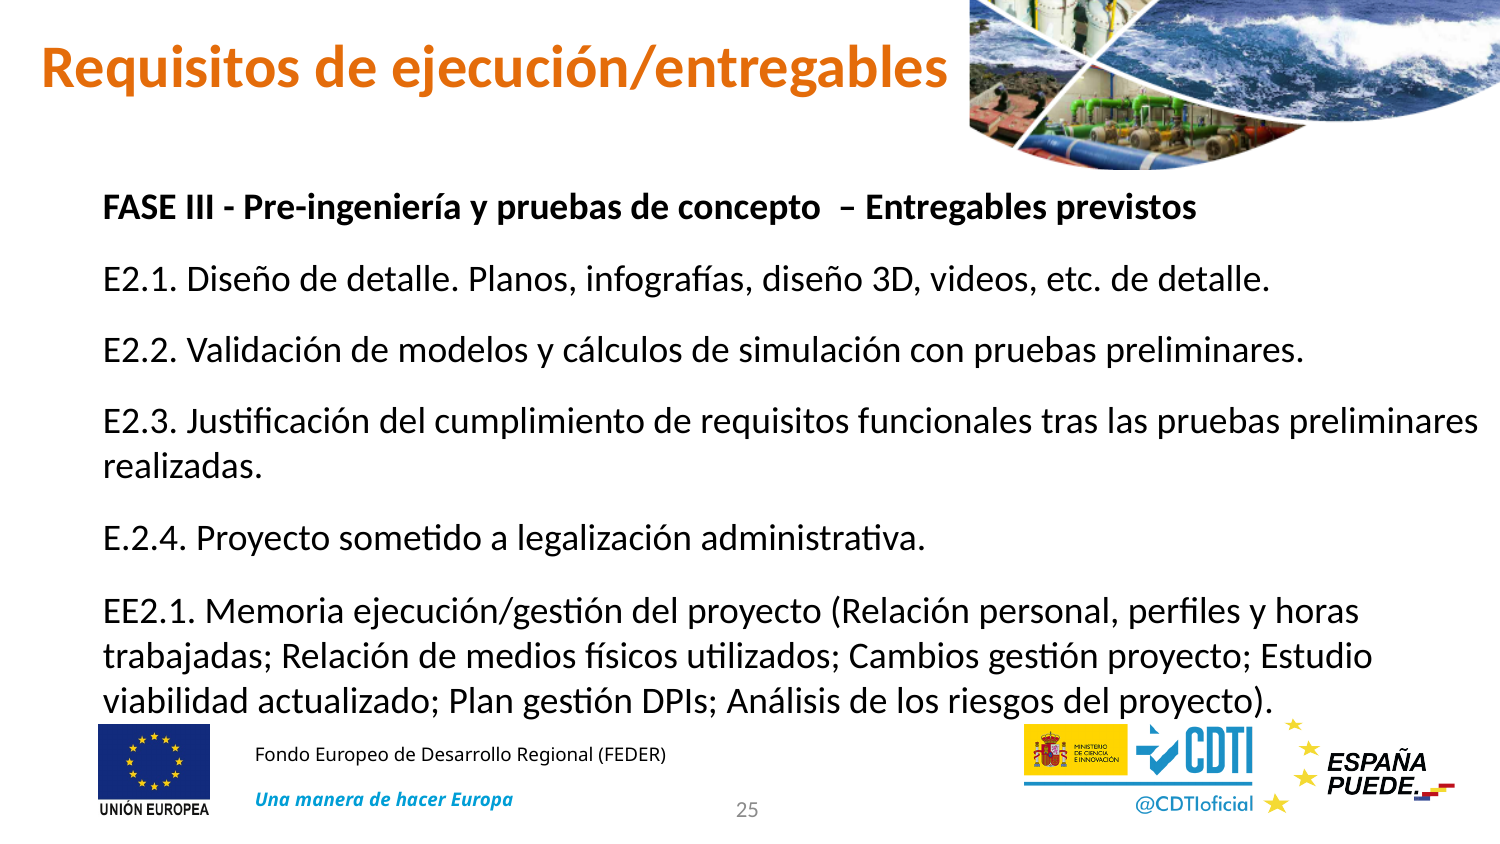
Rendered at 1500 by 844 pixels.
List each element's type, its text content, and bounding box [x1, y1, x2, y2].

picture [1024, 774, 1257, 817]
text_box FASE III - Pre-ingeniería y pruebas de concepto – Entregables previstos E2.1. Diseño de detalle. Planos, infografías, diseño 3D, videos, etc. de detalle. E2.2. Validación de modelos y cálculos de simulación con pruebas preliminares. E2.3. Justificación del cumplimiento de requisitos funcionales tras las pruebas preliminares realizadas. E.2.4. Proyecto sometido a legalización administrativa. EE2.1. Memoria ejecución/gestión del proyecto (Relación personal, perfiles y horas trabajadas; Relación de medios físicos utilizados; Cambios gestión proyecto; Estudio viabilidad actualizado; Plan gestión DPIs; Análisis de los riesgos del proyecto). [88, 174, 1500, 774]
title Requisitos de ejecución/entregables [26, 20, 964, 107]
picture [969, 0, 1500, 170]
picture [98, 774, 210, 817]
picture [1261, 774, 1462, 821]
